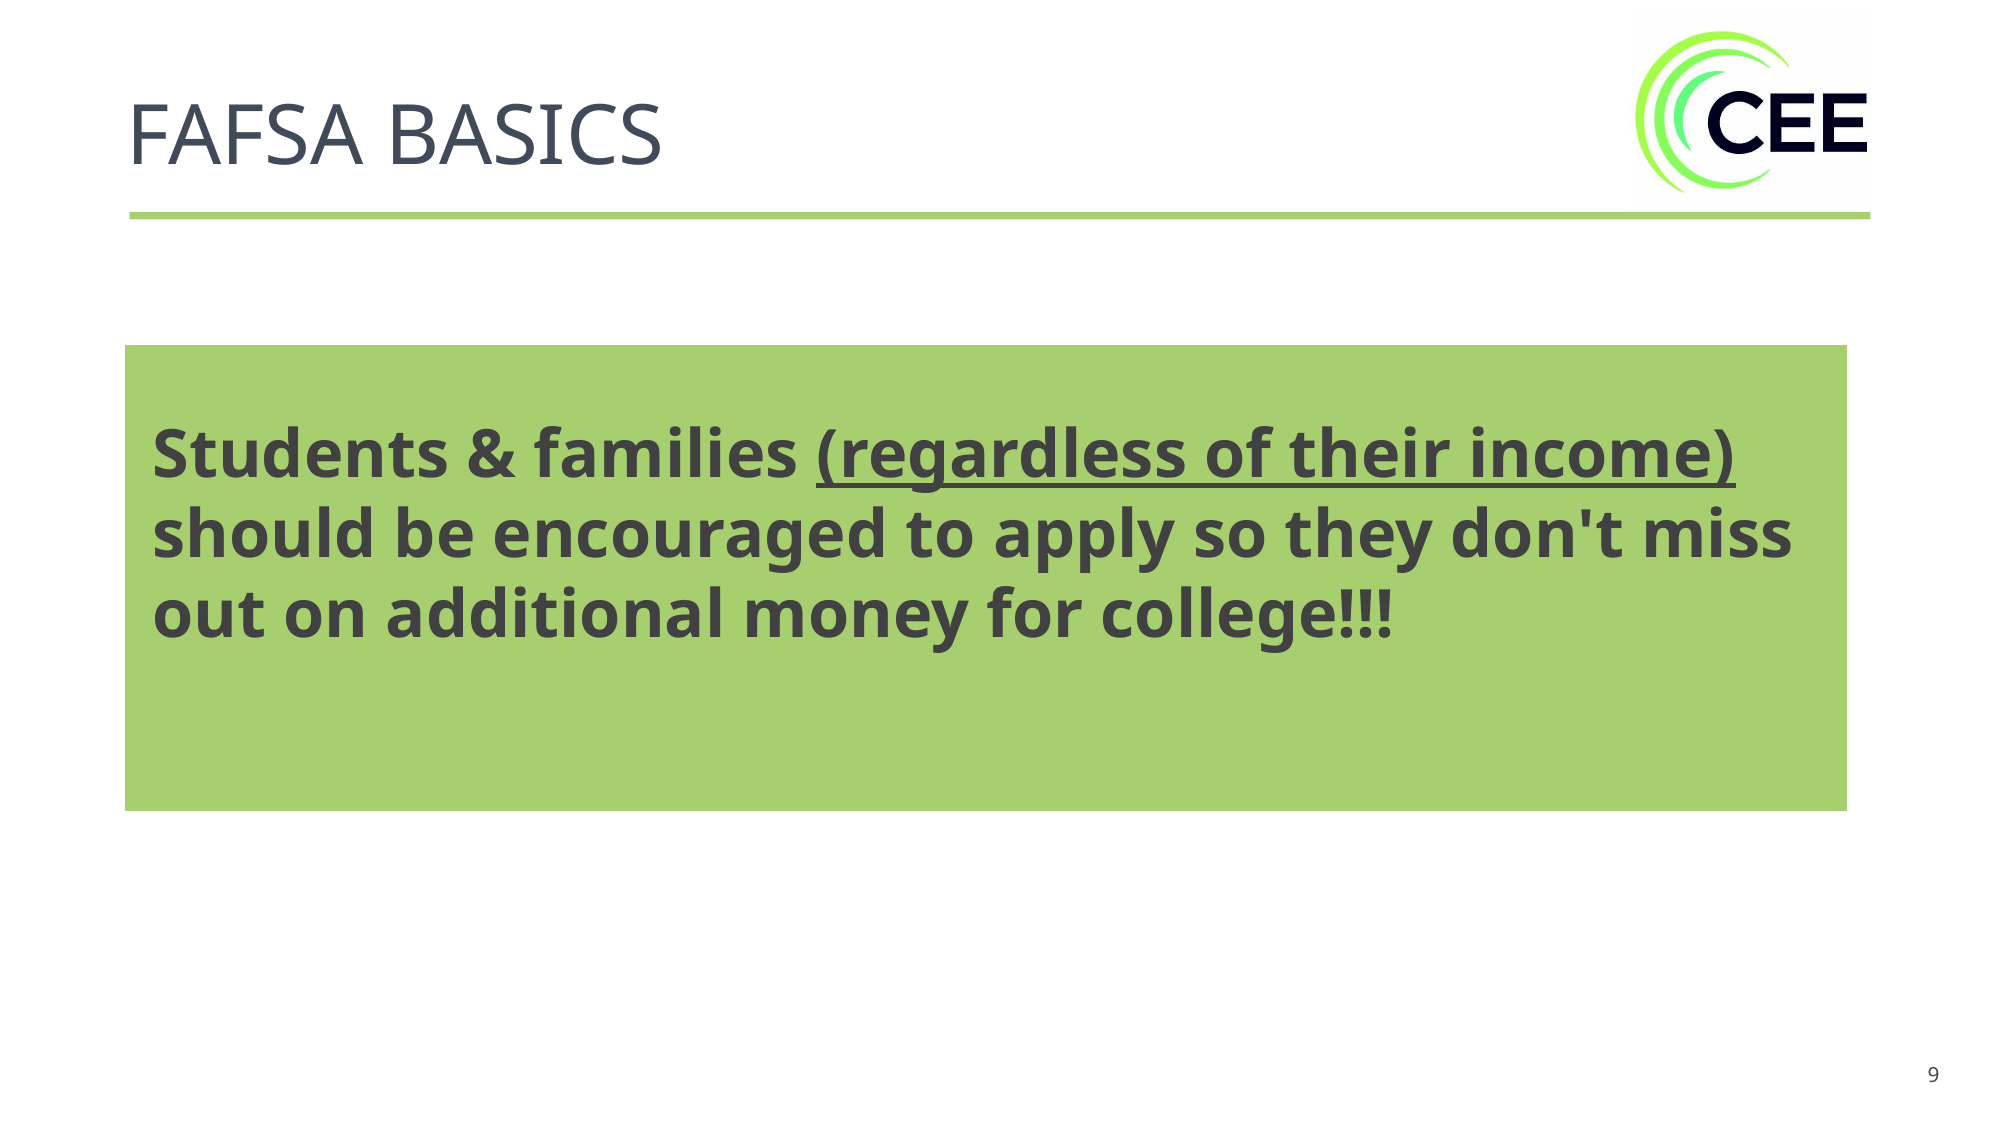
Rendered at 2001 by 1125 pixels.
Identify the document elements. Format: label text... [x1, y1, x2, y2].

text_box FAFSA BASICS [119, 84, 1841, 190]
text_box Students & families (regardless of their income) should be encouraged to apply so they don't miss out on additional money for college!!! [144, 241, 1855, 741]
picture [1630, 11, 1872, 212]
slide_number ‹#› [1918, 742, 1947, 1125]
text_box [125, 345, 1847, 811]
